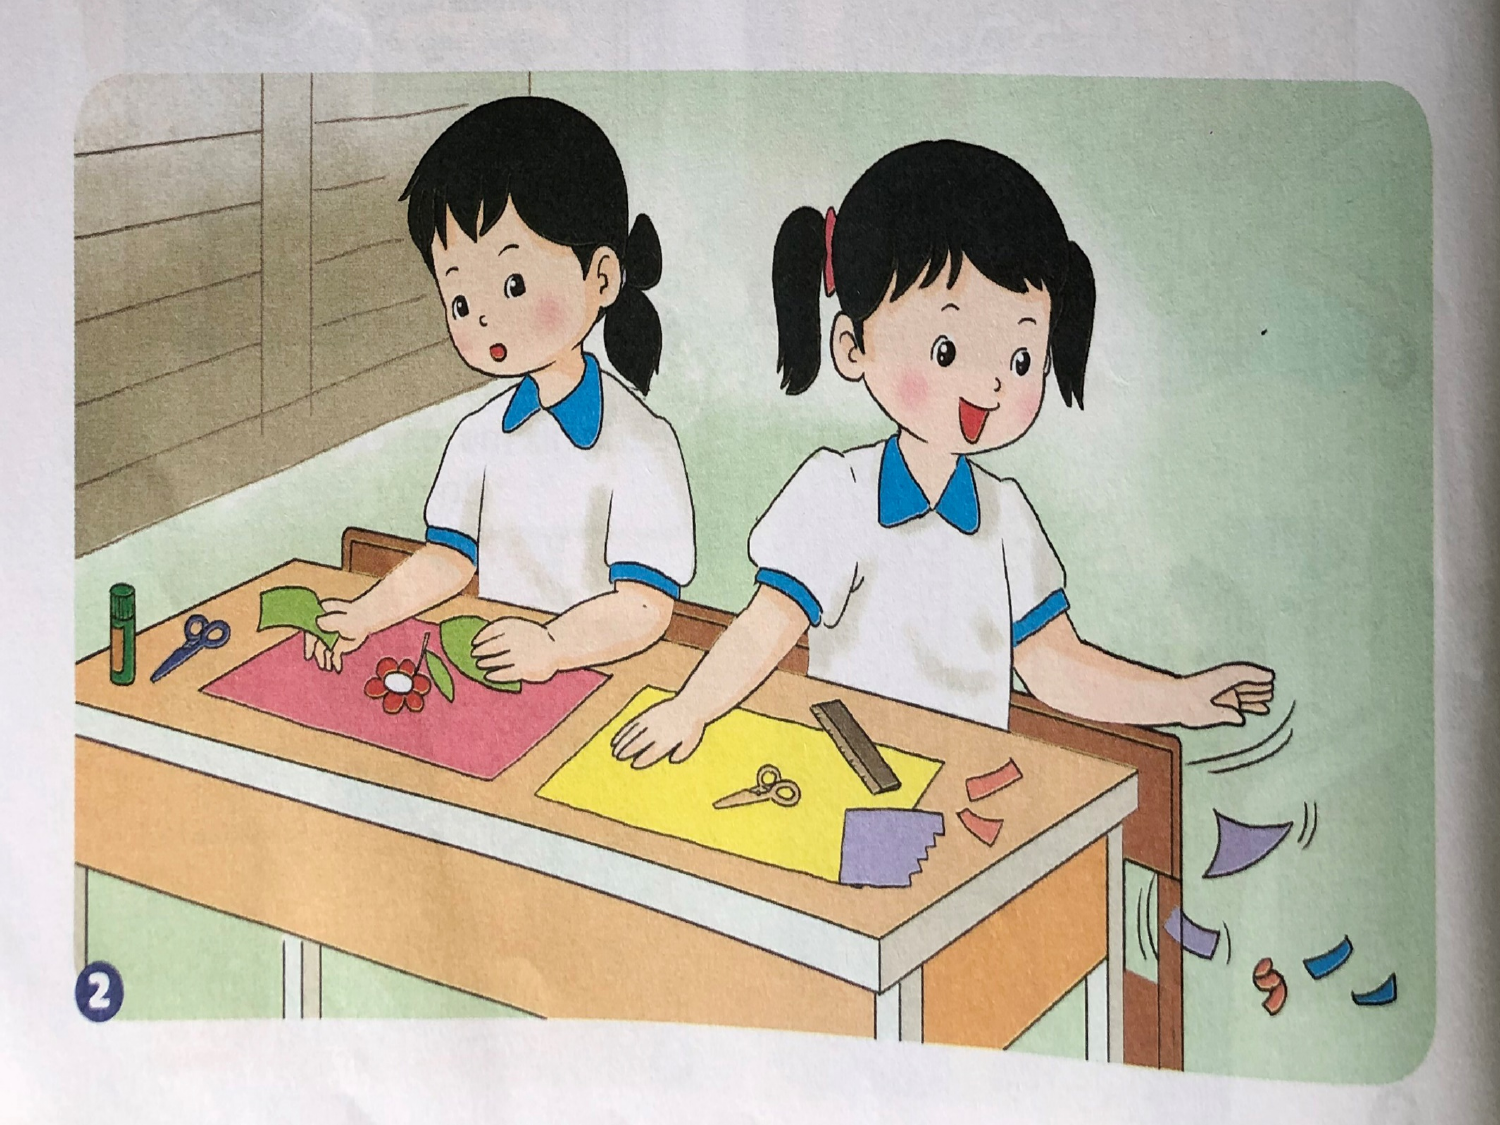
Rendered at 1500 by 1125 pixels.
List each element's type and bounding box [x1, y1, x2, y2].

list [0, 0, 1500, 1125]
